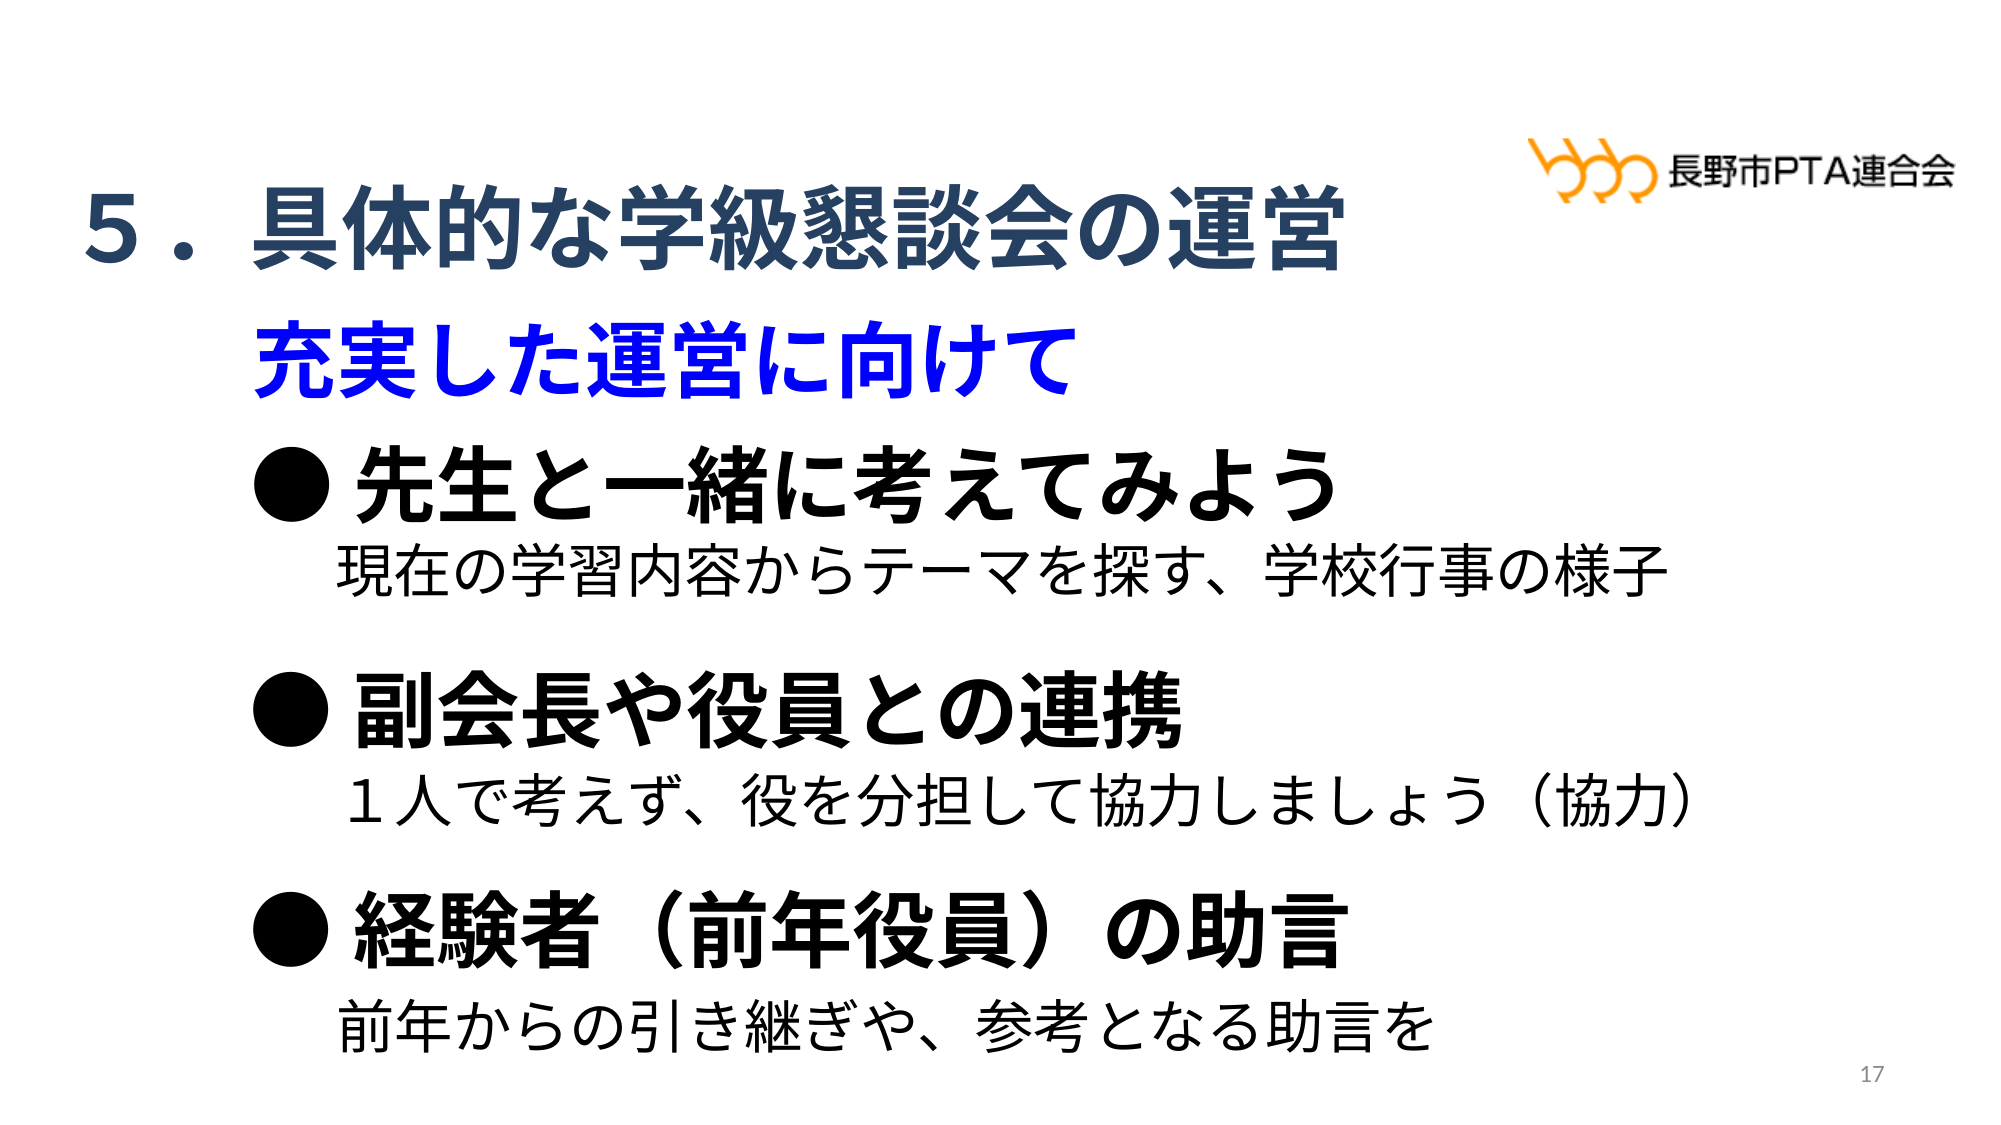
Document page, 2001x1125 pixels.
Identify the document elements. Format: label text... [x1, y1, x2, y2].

slide_number 17 [1433, 1042, 1900, 1103]
text_box 前年からの引き継ぎや、参考となる助言を [336, 990, 1529, 1076]
text_box ５．具体的な学級懇談会の運営 [66, 171, 1442, 300]
text_box ●副会長や役員との連携 [250, 658, 1304, 779]
text_box １人で考えず、役を分担して協力しましょう（協力） [336, 764, 1800, 850]
text_box 現在の学習内容からテーマを探す、学校行事の様子 [334, 534, 1754, 620]
text_box 充実した運営に向けて [252, 307, 1613, 416]
text_box ●経験者（前年役員）の助言 [250, 878, 1442, 999]
text_box ●先生と一緒に考えてみよう [250, 432, 1463, 554]
picture [1528, 137, 1956, 205]
